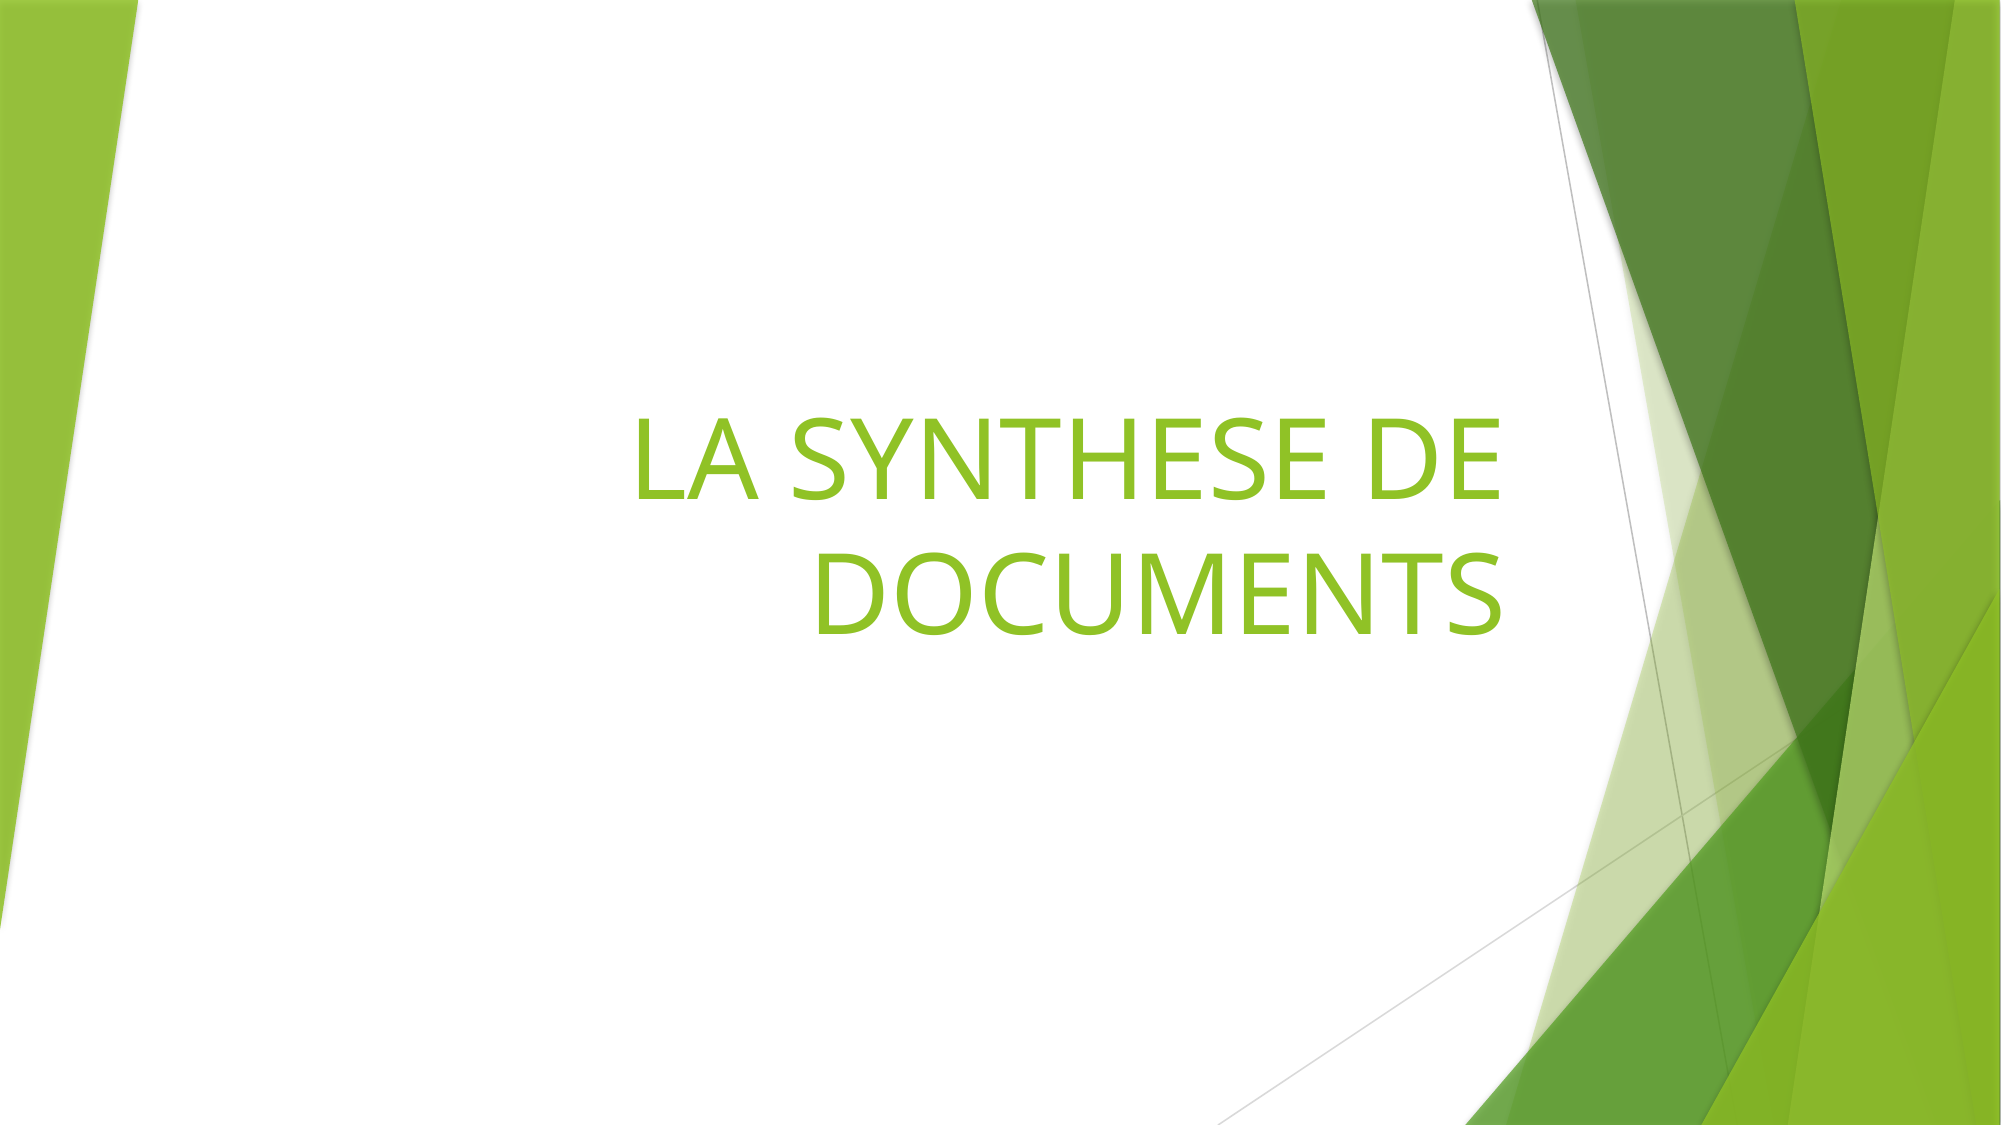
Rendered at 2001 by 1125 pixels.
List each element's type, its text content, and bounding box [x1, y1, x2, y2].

title LA SYNTHESE DE DOCUMENTS [247, 394, 1522, 665]
